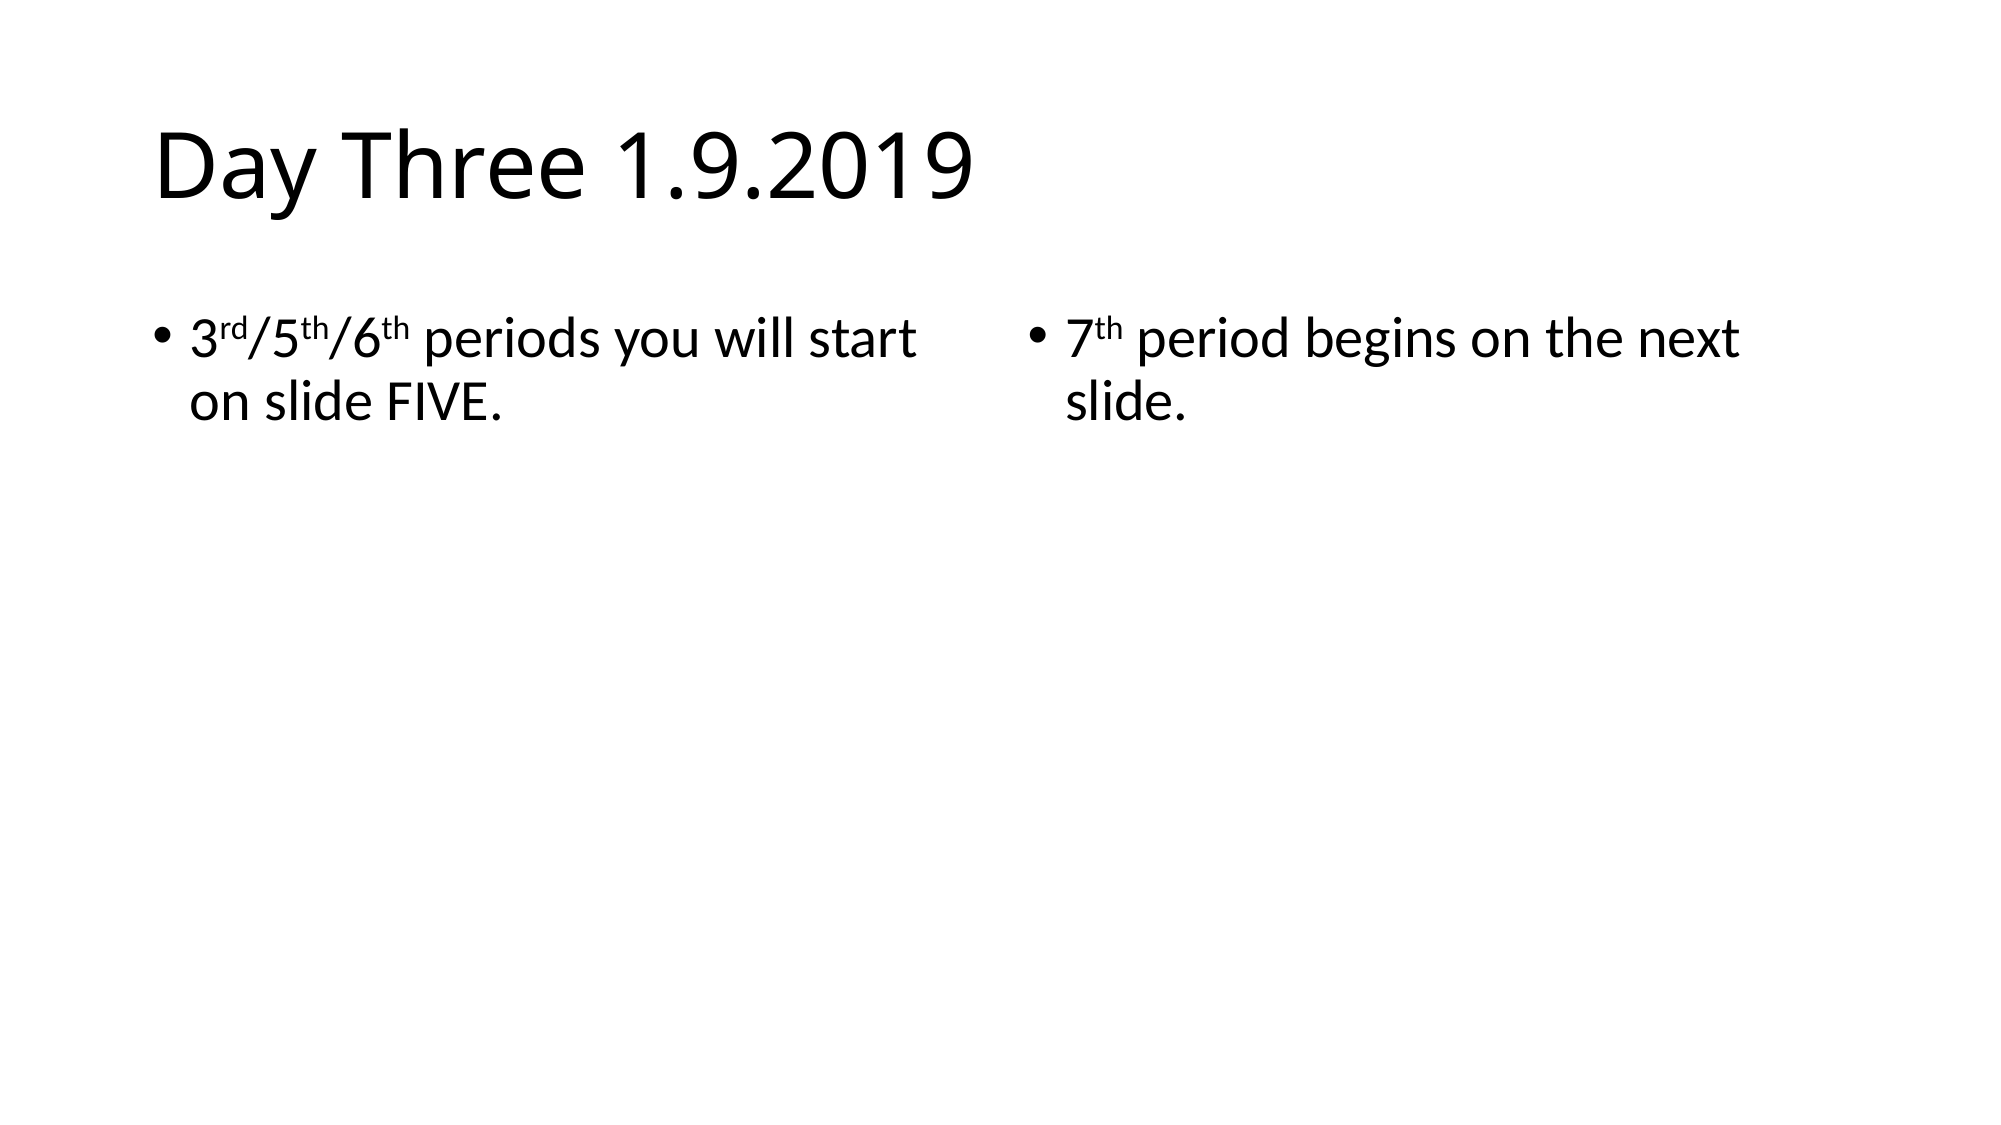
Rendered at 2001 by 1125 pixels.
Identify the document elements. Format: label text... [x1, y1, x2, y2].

title Day Three 1.9.2019 [137, 59, 1863, 278]
list 3rd/5th/6th periods you will start on slide FIVE. [137, 299, 988, 1014]
list 7th period begins on the next slide. [1012, 299, 1863, 1014]
